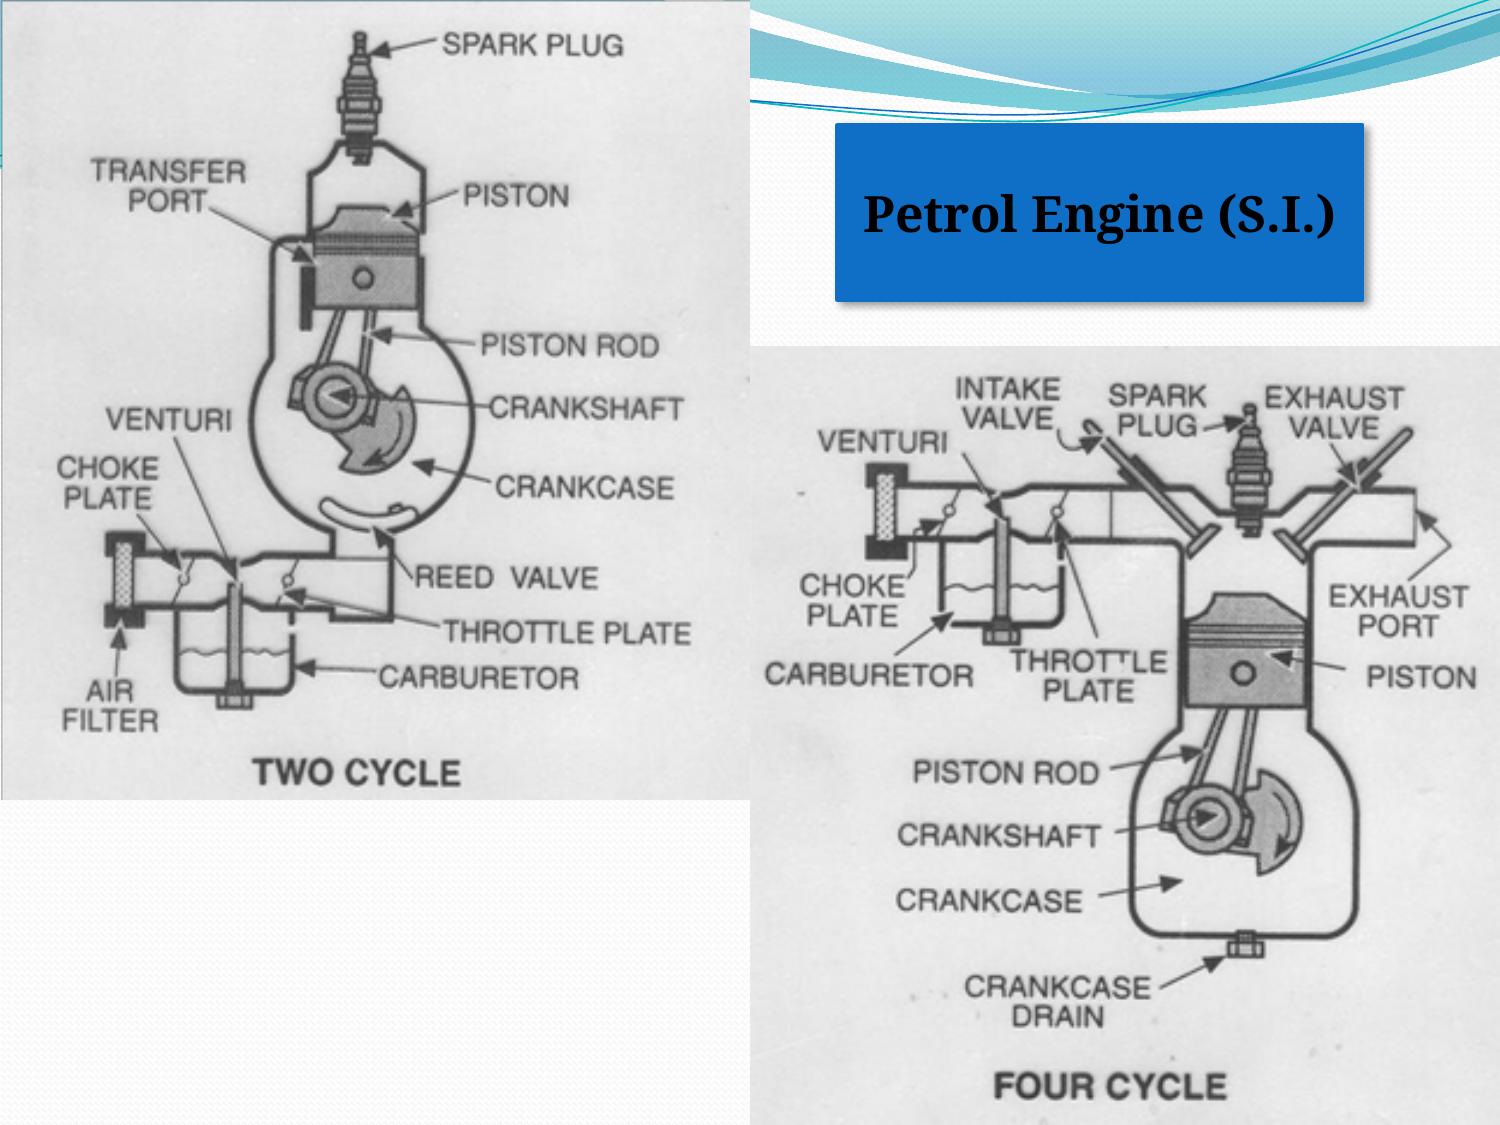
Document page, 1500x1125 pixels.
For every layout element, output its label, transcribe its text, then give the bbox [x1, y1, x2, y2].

picture [0, 0, 1500, 1125]
text_box Petrol Engine (S.I.) [835, 123, 1364, 302]
